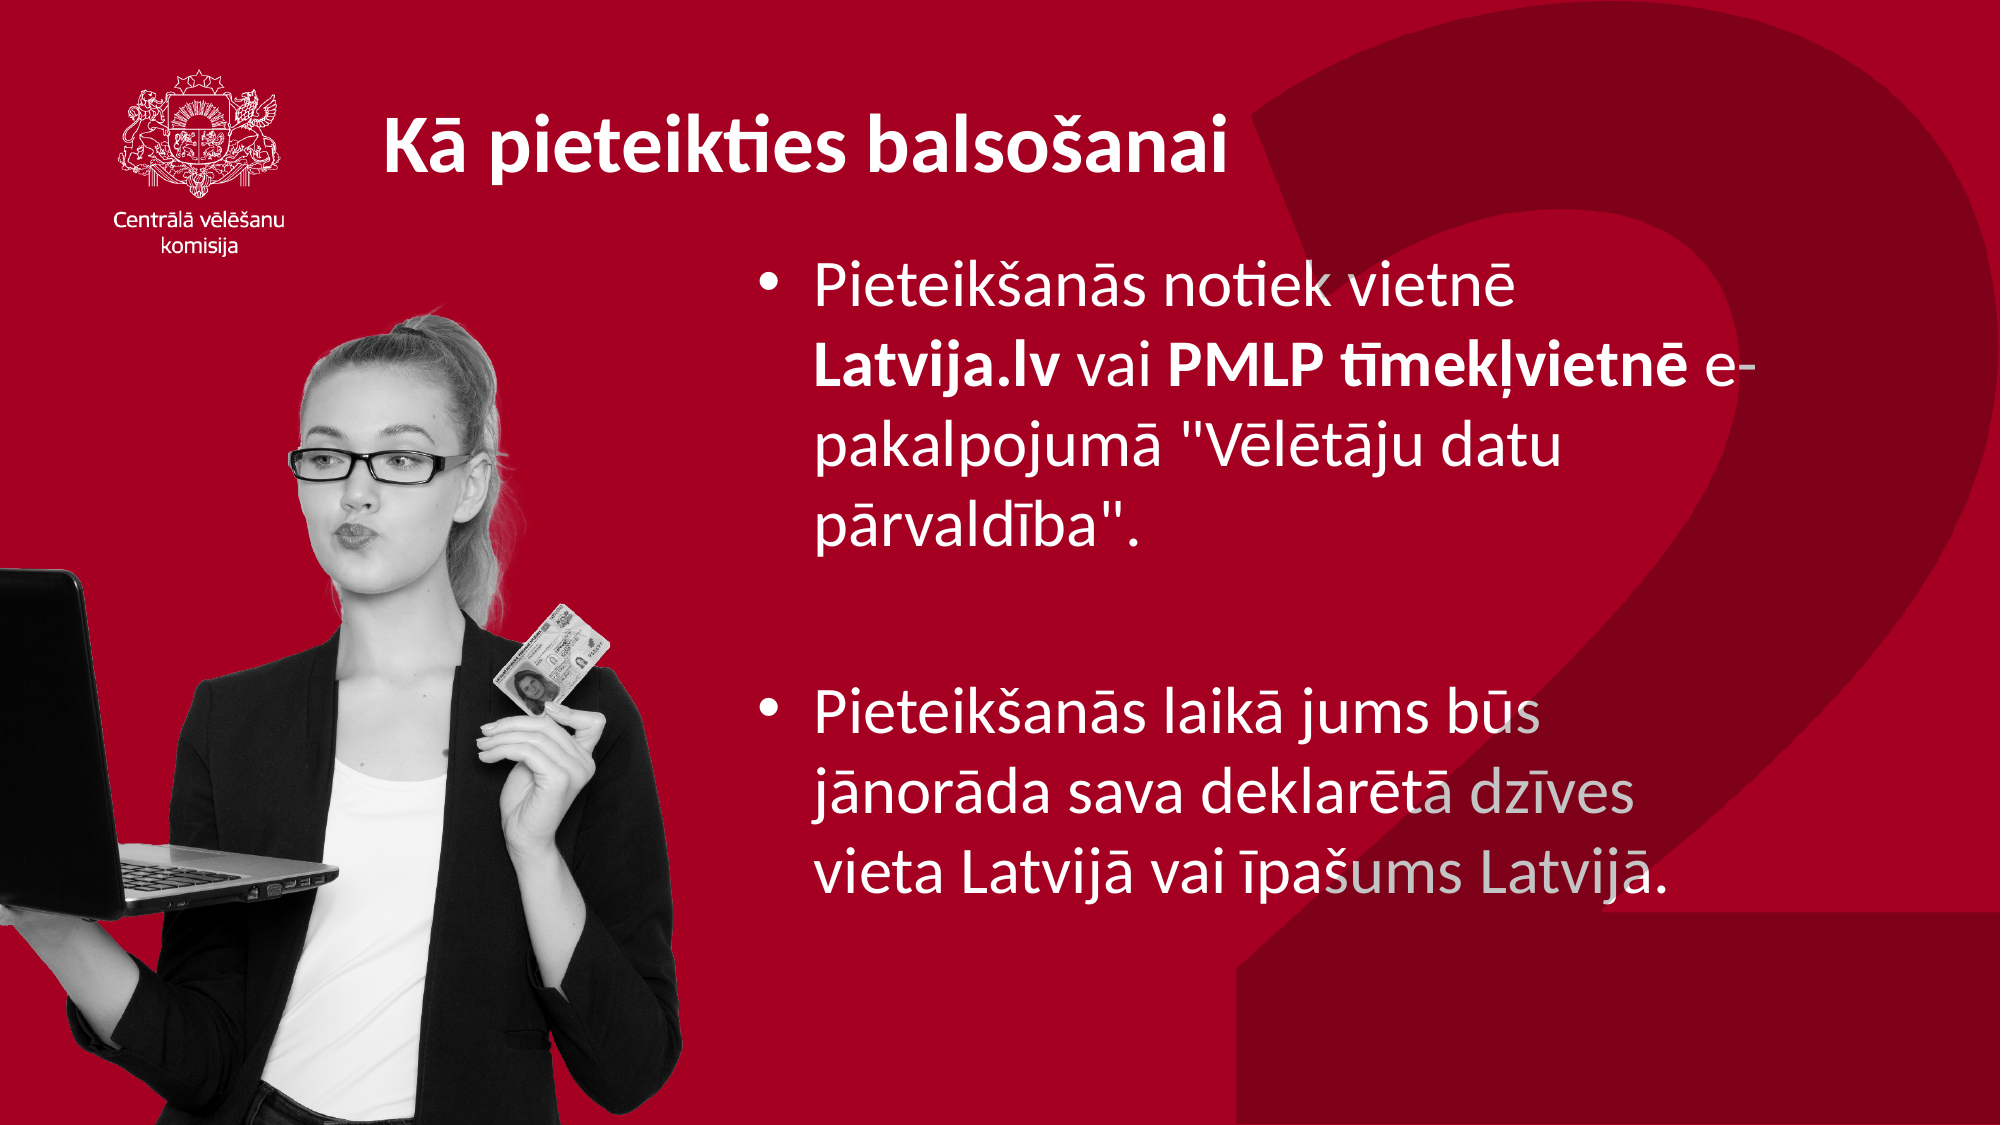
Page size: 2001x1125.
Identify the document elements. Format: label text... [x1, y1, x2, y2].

title Kā pieteikties balsošanai [338, 45, 1230, 232]
picture [0, 69, 959, 1125]
text_box Pieteikšanās notiek vietnē Latvija.lv vai PMLP tīmekļvietnē e-pakalpojumā "Vēlētāju datu pārvaldība". Pieteikšanās laikā jums būs jānorāda sava deklarētā dzīves vieta Latvijā vai īpašums Latvijā. [963, 232, 1230, 1047]
picture [1235, 1, 2000, 1124]
